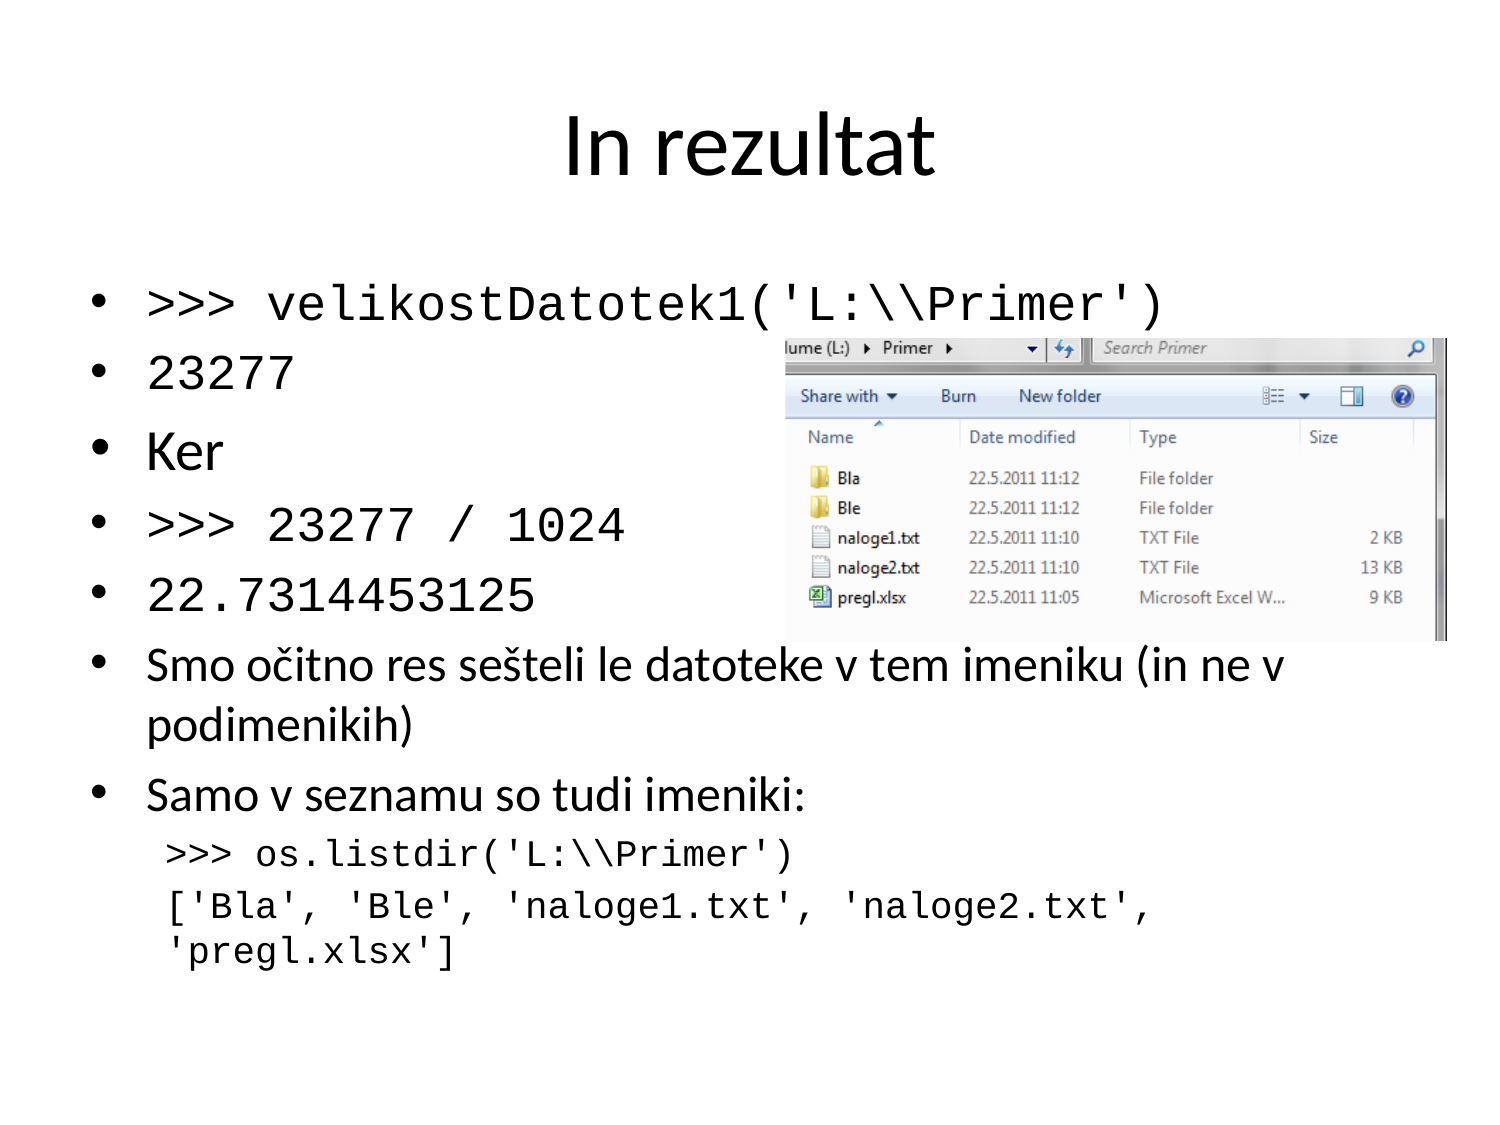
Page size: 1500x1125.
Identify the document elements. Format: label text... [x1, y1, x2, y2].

picture [785, 337, 1448, 641]
title In rezultat [75, 45, 1425, 233]
list >>> velikostDatotek1('L:\\Primer') 23277 Ker >>> 23277 / 1024 22.7314453125 Smo očitno res sešteli le datoteke v tem imeniku (in ne v podimenikih) Samo v seznamu so tudi imeniki: >>> os.listdir('L:\\Primer') ['Bla', 'Ble', 'naloge1.txt', 'naloge2.txt', 'pregl.xlsx'] [75, 262, 1425, 1005]
